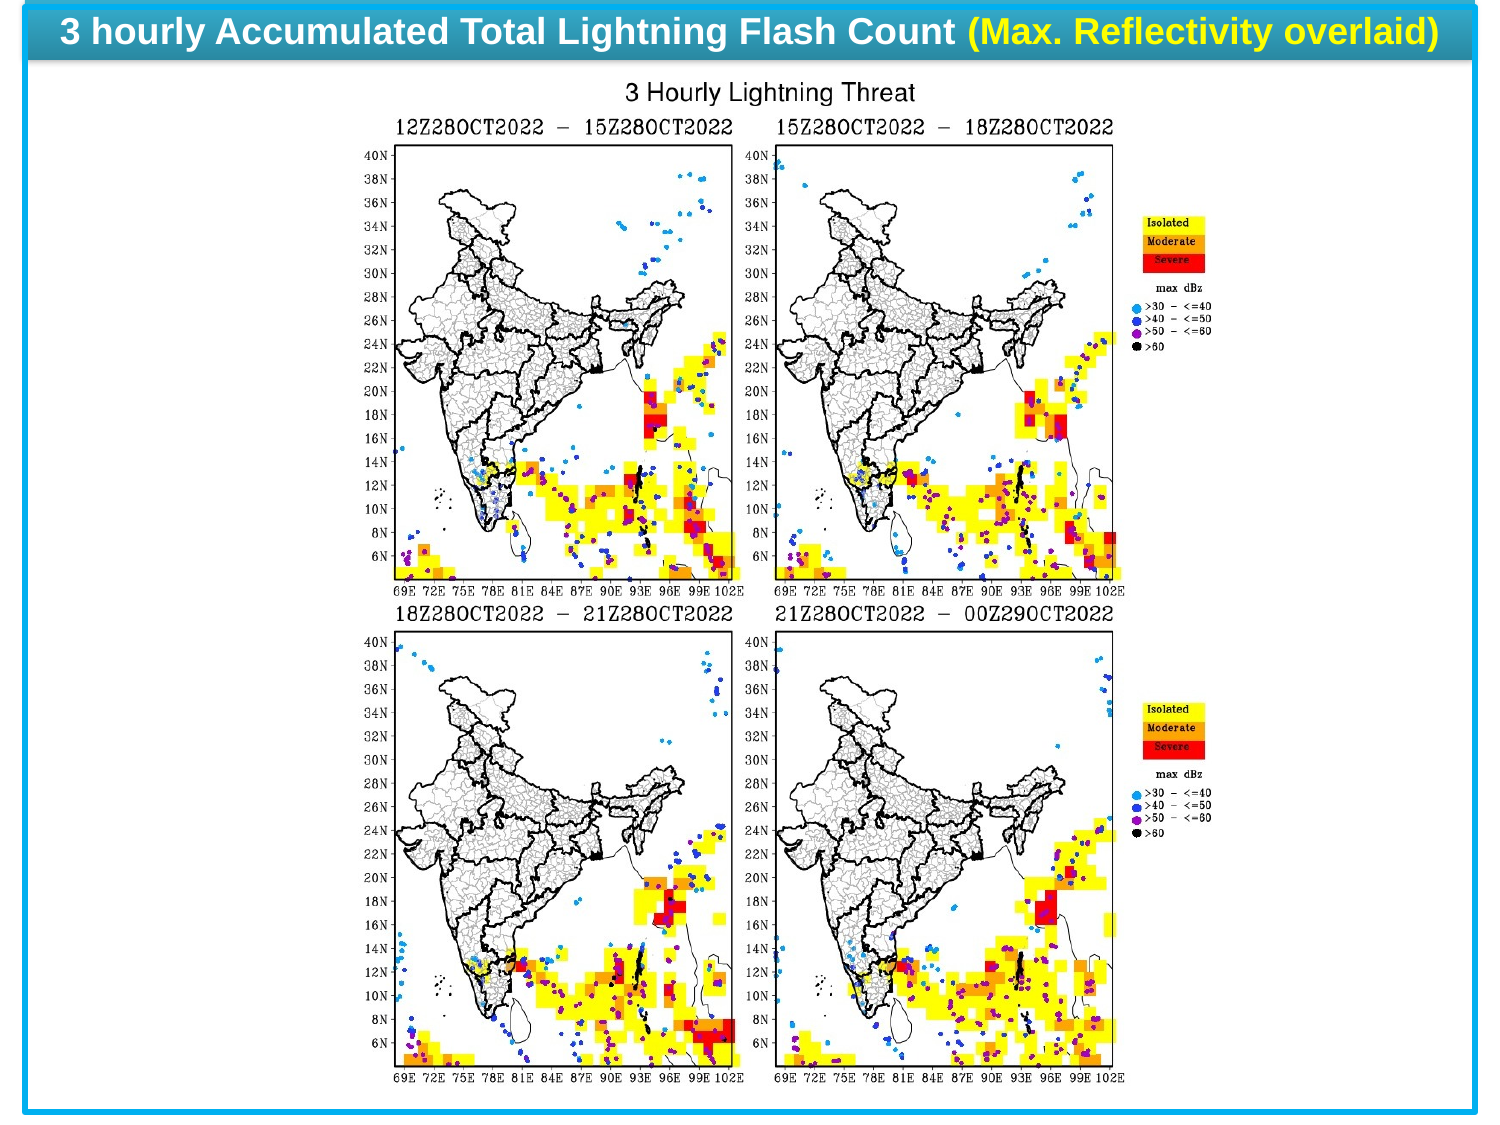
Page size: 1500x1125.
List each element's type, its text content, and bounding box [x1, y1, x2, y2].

text_box 3 hourly Accumulated Total Lightning Flash Count (Max. Reflectivity overlaid) [24, 0, 1475, 5]
text_box [23, 5, 1477, 1114]
picture [358, 82, 1212, 1087]
